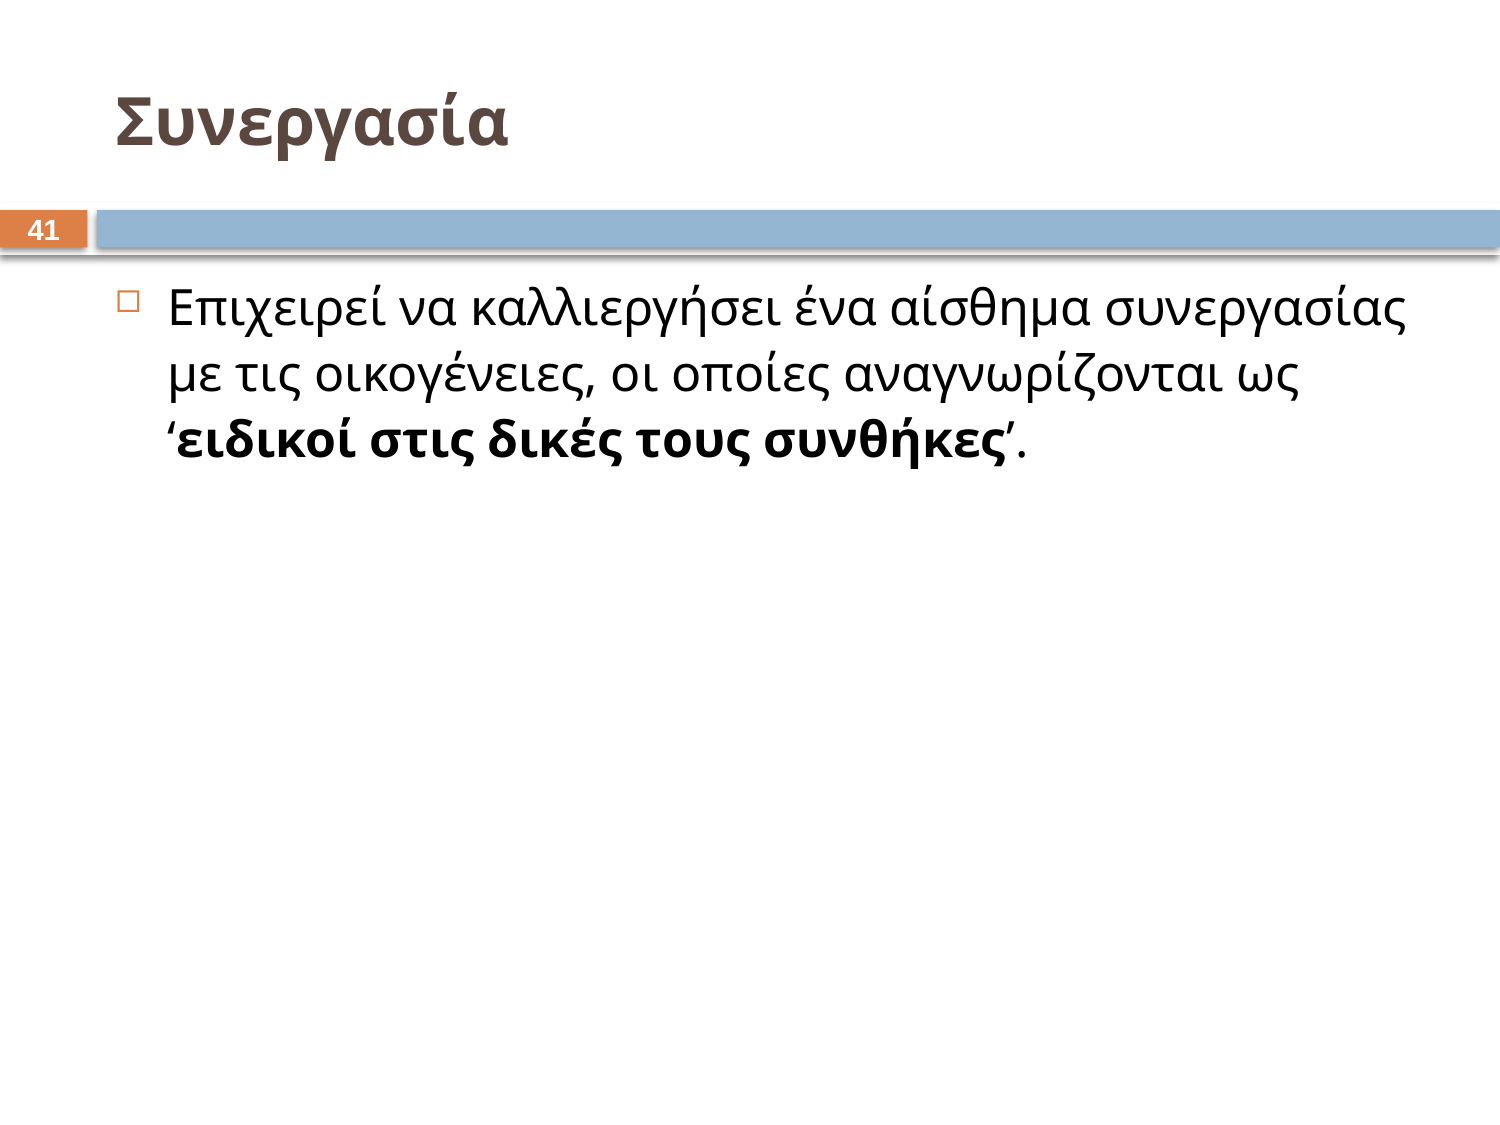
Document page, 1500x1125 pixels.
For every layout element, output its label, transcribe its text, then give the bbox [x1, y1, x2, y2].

title Συνεργασία [100, 37, 1438, 200]
slide_number 40 [0, 208, 88, 249]
list Επιχειρεί να καλλιεργήσει ένα αίσθημα συνεργασίας με τις οικογένειες, οι οποίες αναγνωρίζονται ως ‘ειδικοί στις δικές τους συνθήκες’. [100, 262, 1438, 1000]
